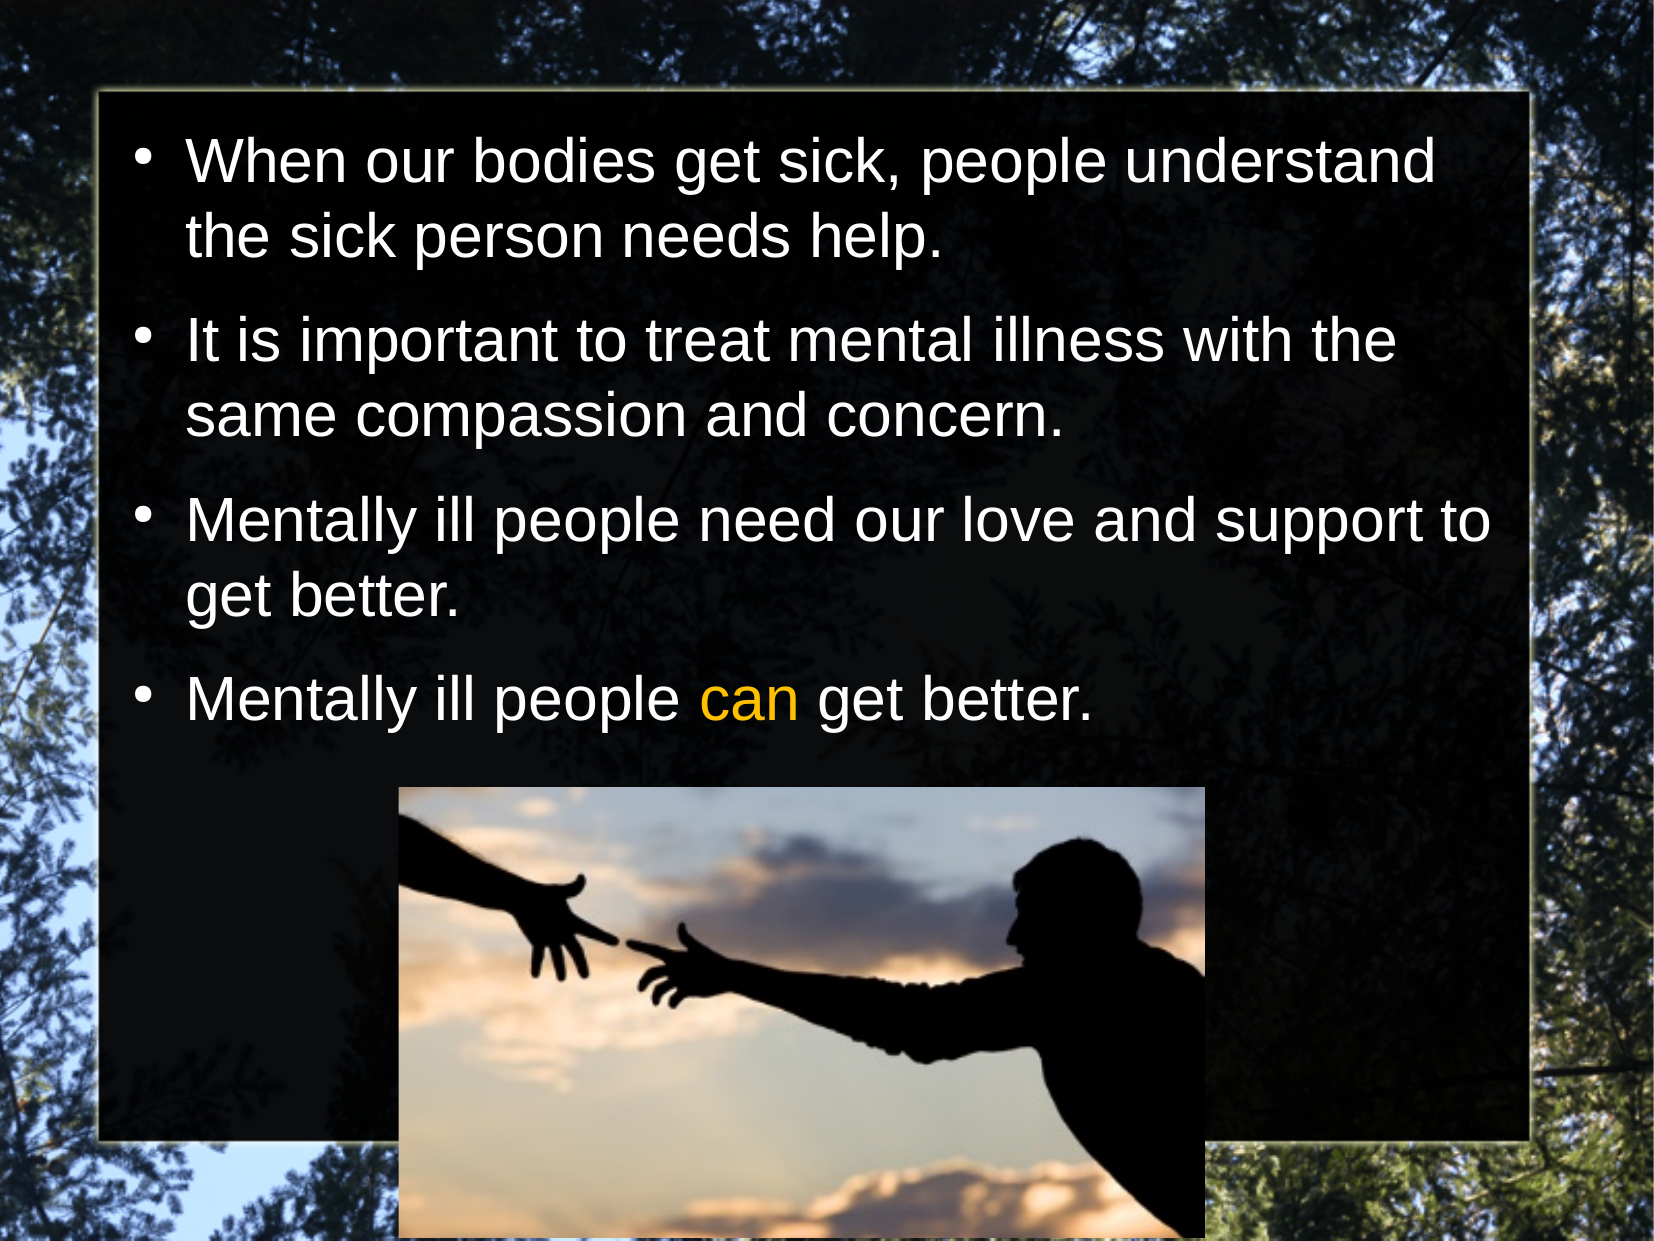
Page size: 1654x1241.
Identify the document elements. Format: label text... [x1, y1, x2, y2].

list When our bodies get sick, people understand the sick person needs help. It is important to treat mental illness with the same compassion and concern. Mentally ill people need our love and support to get better. Mentally ill people can get better. [114, 120, 1527, 1085]
picture [0, 0, 1654, 1241]
